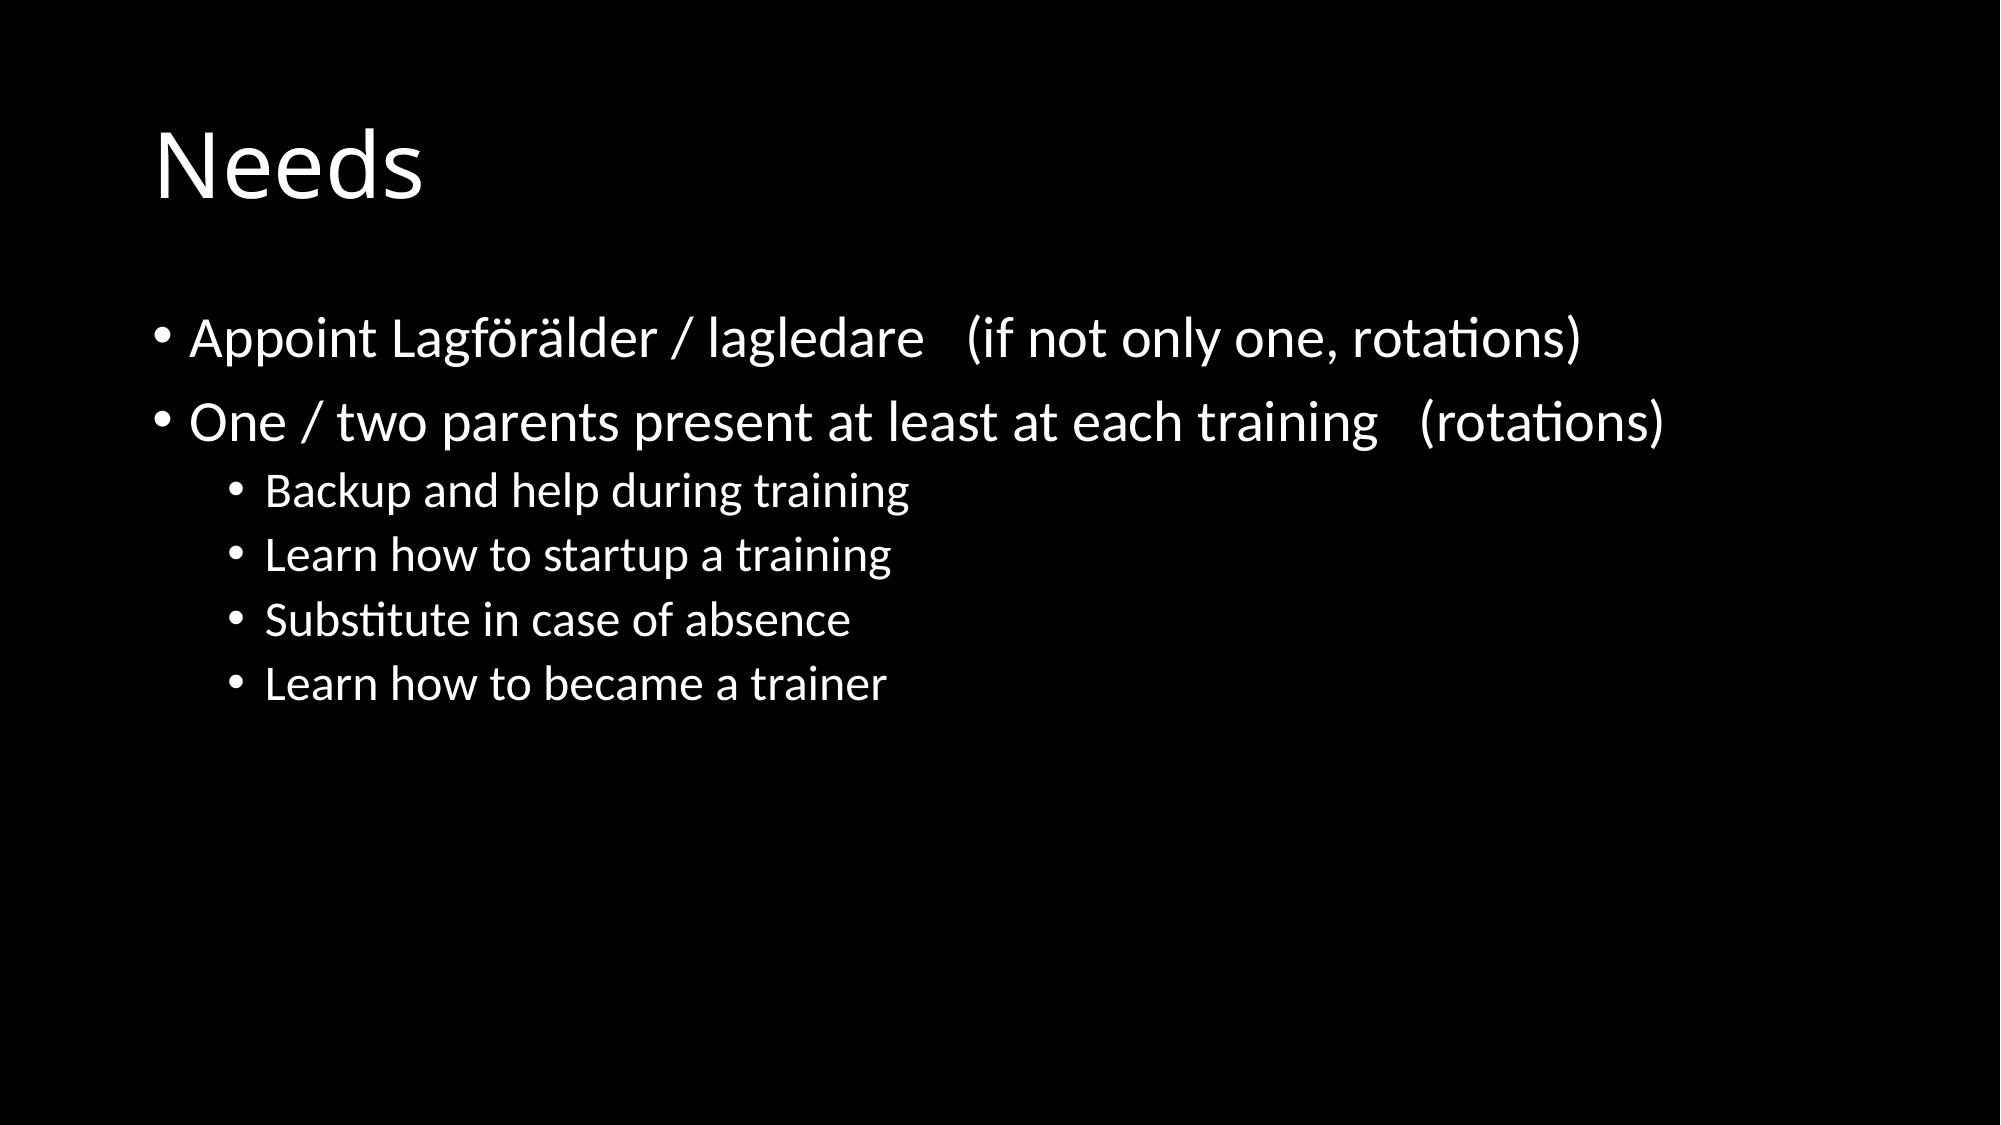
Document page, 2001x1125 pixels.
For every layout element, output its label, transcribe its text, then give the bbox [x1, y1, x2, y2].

title Needs [137, 59, 1863, 278]
list Appoint Lagförälder / lagledare (if not only one, rotations) One / two parents present at least at each training (rotations) Backup and help during training Learn how to startup a training Substitute in case of absence Learn how to became a trainer [137, 299, 1863, 1014]
